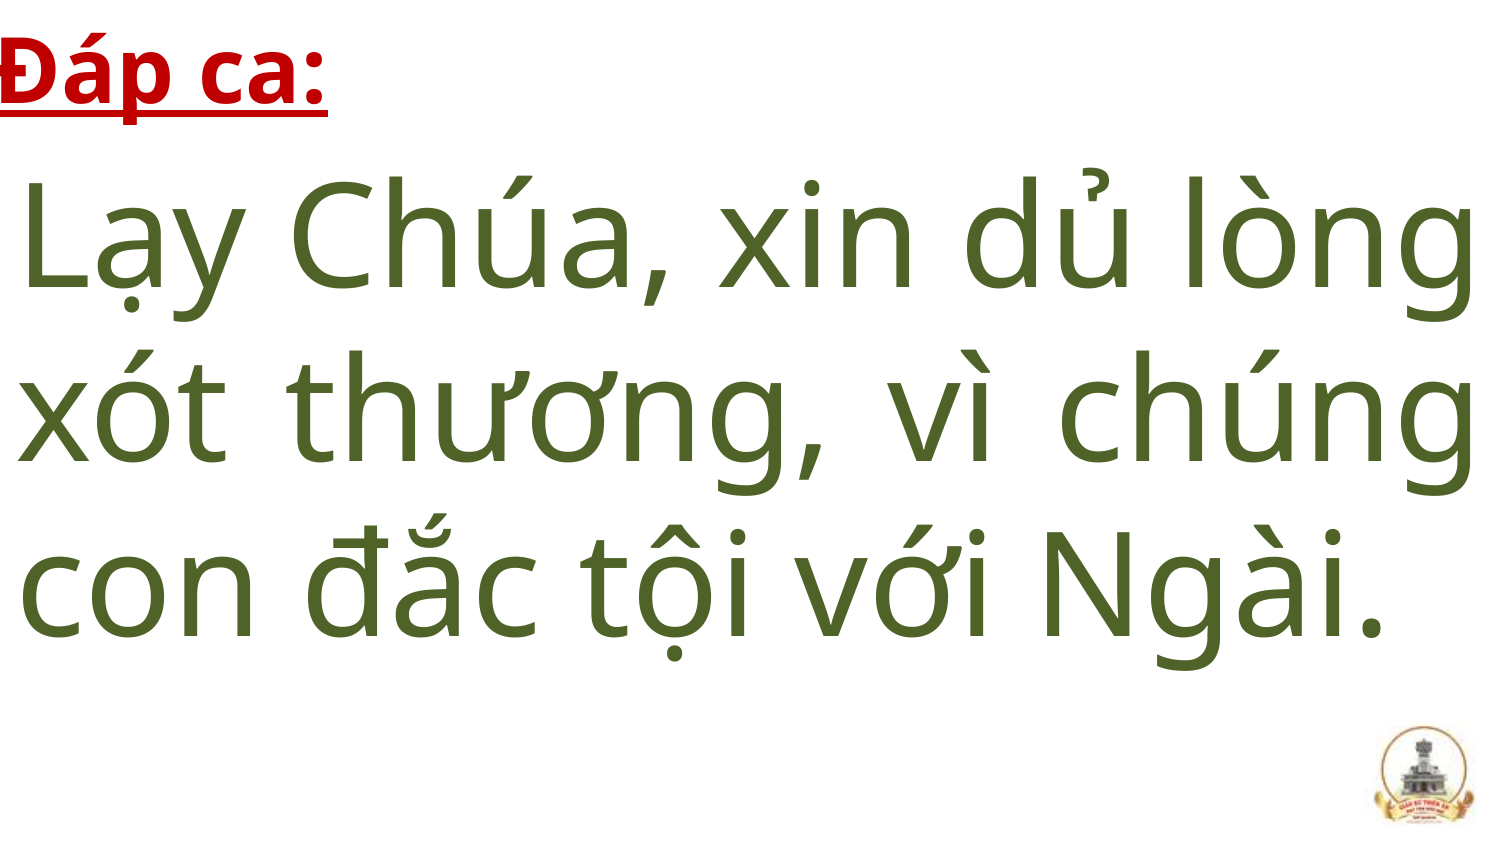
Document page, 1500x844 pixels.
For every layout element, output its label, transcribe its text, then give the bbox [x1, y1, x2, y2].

picture [0, 0, 1500, 134]
text_box Đáp ca: [0, 4, 343, 129]
subtitle Lạy Chúa, xin dủ lòng xót thương, vì chúng con đắc tội với Ngài. [0, 134, 1500, 844]
